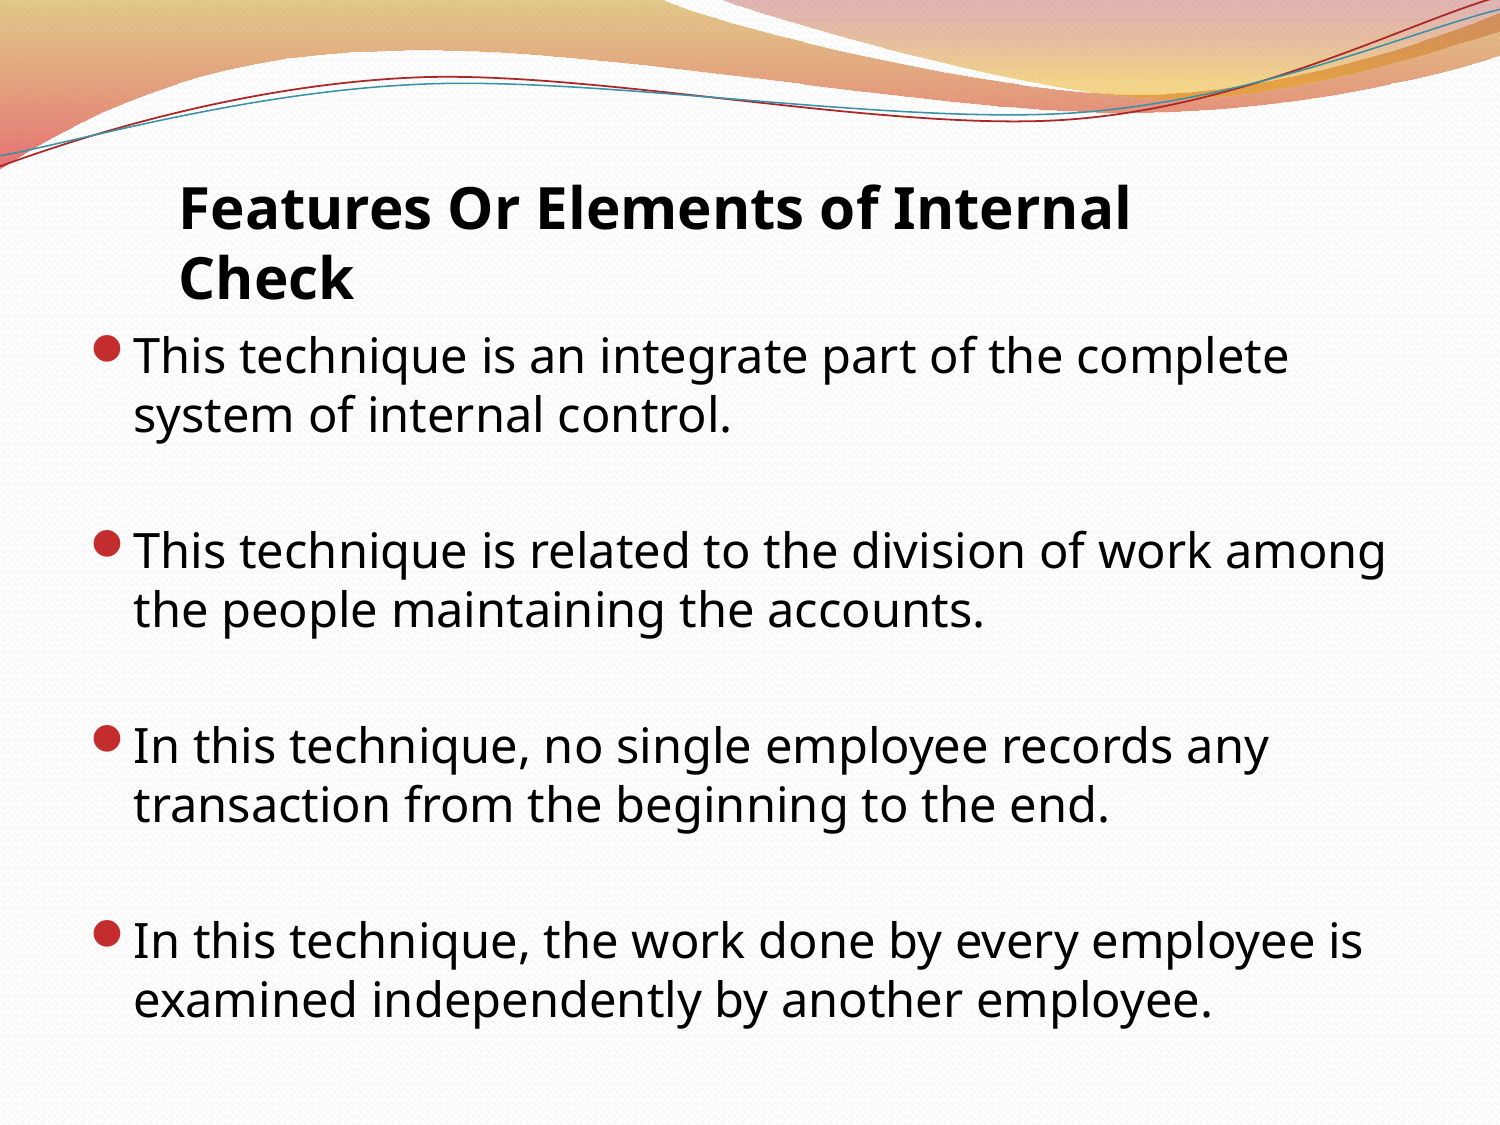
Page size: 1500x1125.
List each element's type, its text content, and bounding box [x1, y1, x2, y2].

list This technique is an integrate part of the complete system of internal control. This technique is related to the division of work among the people maintaining the accounts. In this technique, no single employee records any transaction from the beginning to the end. In this technique, the work done by every employee is examined independently by another employee. [75, 317, 1425, 1038]
title [75, 70, 1425, 303]
text_box Features Or Elements of Internal Check [163, 163, 1289, 319]
